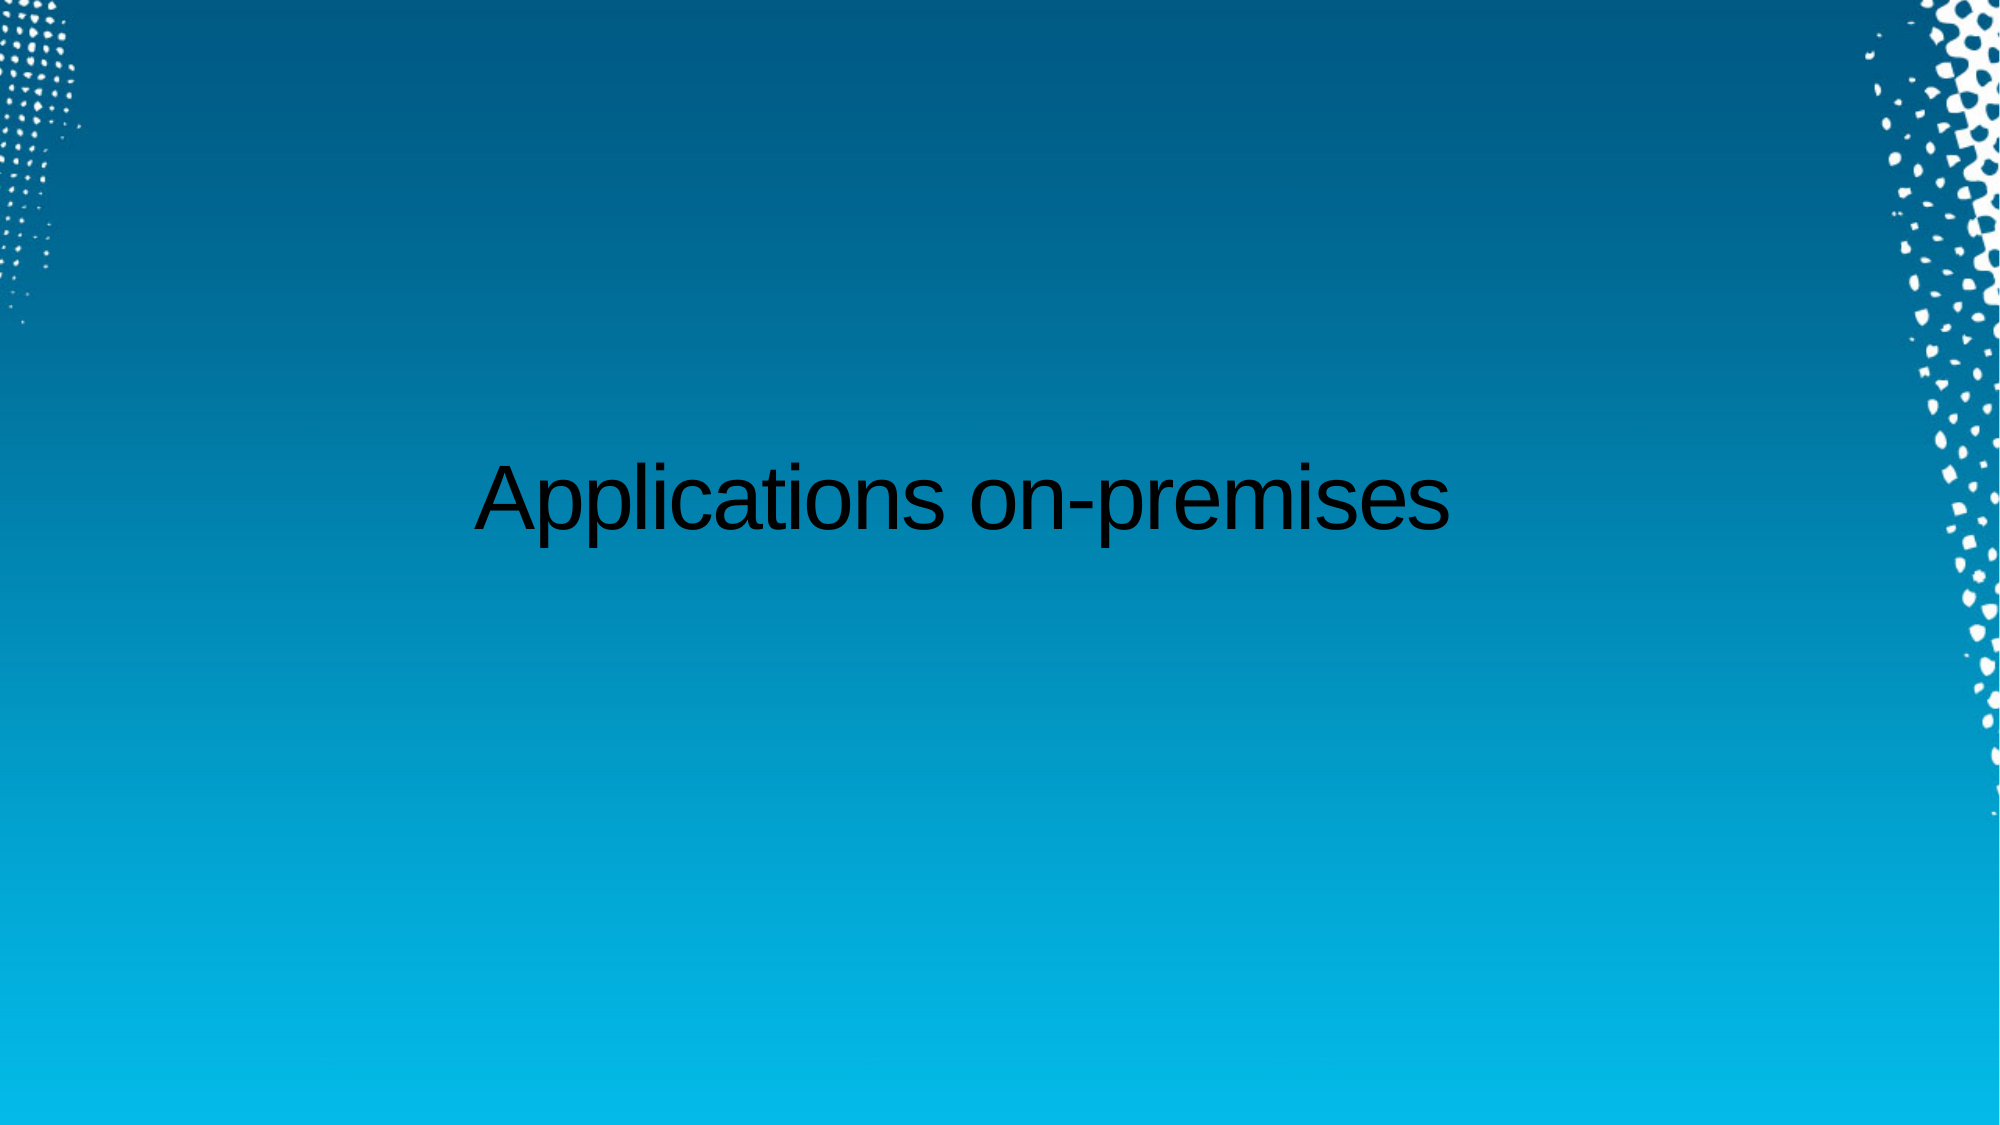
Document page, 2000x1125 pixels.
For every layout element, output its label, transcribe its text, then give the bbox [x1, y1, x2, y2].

picture [1926, 344, 1939, 358]
picture [1942, 465, 1958, 483]
picture [1983, 404, 1992, 414]
picture [58, 32, 66, 41]
picture [45, 16, 55, 24]
picture [1950, 359, 1960, 366]
picture [1935, 379, 1948, 391]
picture [1925, 87, 1941, 99]
picture [56, 47, 64, 55]
picture [1963, 535, 1977, 550]
picture [1963, 335, 1972, 344]
picture [1935, 177, 1945, 189]
picture [1995, 582, 2000, 595]
picture [1889, 152, 1901, 166]
picture [1892, 212, 1902, 216]
picture [1972, 312, 1985, 322]
picture [1915, 109, 1924, 119]
picture [1955, 246, 1965, 256]
picture [1970, 426, 1980, 436]
picture [1900, 240, 1912, 254]
picture [1919, 367, 1930, 378]
picture [1881, 117, 1891, 130]
picture [1932, 235, 1943, 241]
picture [1979, 657, 1995, 676]
picture [1988, 547, 2000, 561]
picture [1974, 683, 1985, 694]
picture [1988, 691, 2000, 709]
picture [1909, 274, 1920, 291]
picture [6, 97, 12, 105]
picture [1994, 382, 2000, 391]
picture [42, 31, 53, 39]
picture [1993, 321, 2000, 339]
picture [1948, 413, 1958, 424]
picture [16, 143, 21, 151]
picture [26, 57, 34, 68]
picture [55, 62, 62, 69]
picture [1921, 0, 1934, 8]
picture [1929, 27, 1945, 45]
picture [1981, 604, 2000, 620]
picture [1973, 368, 1982, 380]
picture [1963, 589, 1976, 607]
picture [1907, 77, 1917, 83]
picture [3, 10, 11, 18]
picture [1968, 481, 1978, 492]
picture [0, 40, 9, 45]
picture [18, 0, 29, 6]
picture [1935, 431, 1946, 449]
picture [13, 41, 25, 49]
picture [33, 116, 40, 124]
picture [1866, 51, 1874, 59]
picture [30, 14, 40, 23]
picture [1898, 188, 1912, 198]
picture [1991, 747, 2000, 765]
picture [54, 76, 60, 83]
picture [1875, 83, 1881, 96]
picture [1920, 257, 1932, 264]
picture [1894, 99, 1902, 106]
picture [1942, 269, 1953, 276]
picture [1955, 557, 1965, 573]
picture [1953, 301, 1962, 312]
picture [1984, 349, 1992, 357]
picture [1945, 213, 1955, 220]
picture [1938, 122, 1950, 133]
picture [47, 0, 57, 10]
picture [1914, 164, 1923, 177]
picture [38, 74, 47, 80]
picture [0, 155, 5, 163]
picture [1982, 714, 1993, 729]
picture [31, 131, 37, 138]
picture [1922, 200, 1934, 207]
picture [0, 24, 9, 33]
picture [1914, 308, 1929, 326]
picture [11, 55, 21, 64]
picture [1946, 525, 1956, 533]
picture [41, 59, 48, 67]
picture [34, 101, 43, 111]
picture [1911, 223, 1918, 230]
picture [1952, 502, 1967, 516]
picture [1928, 399, 1939, 415]
picture [43, 42, 49, 53]
picture [1990, 492, 2000, 505]
picture [1992, 438, 2000, 448]
picture [24, 72, 32, 79]
picture [17, 129, 23, 136]
picture [16, 22, 23, 34]
picture [1978, 517, 1987, 527]
picture [1935, 0, 2000, 306]
picture [29, 27, 38, 38]
picture [10, 69, 17, 78]
picture [1946, 155, 1961, 167]
picture [1941, 324, 1952, 332]
picture [18, 13, 26, 19]
picture [1991, 637, 2000, 652]
picture [1958, 445, 1968, 460]
picture [1960, 392, 1970, 403]
picture [1972, 570, 1986, 583]
picture [28, 42, 36, 53]
picture [1963, 278, 1976, 291]
picture [1969, 625, 1985, 642]
title Applications on-premises [49, 450, 1879, 550]
picture [1980, 460, 1987, 469]
picture [9, 84, 15, 91]
picture [33, 0, 42, 10]
picture [1925, 141, 1935, 155]
picture [33, 88, 42, 97]
picture [1930, 291, 1941, 297]
picture [1957, 187, 1971, 200]
